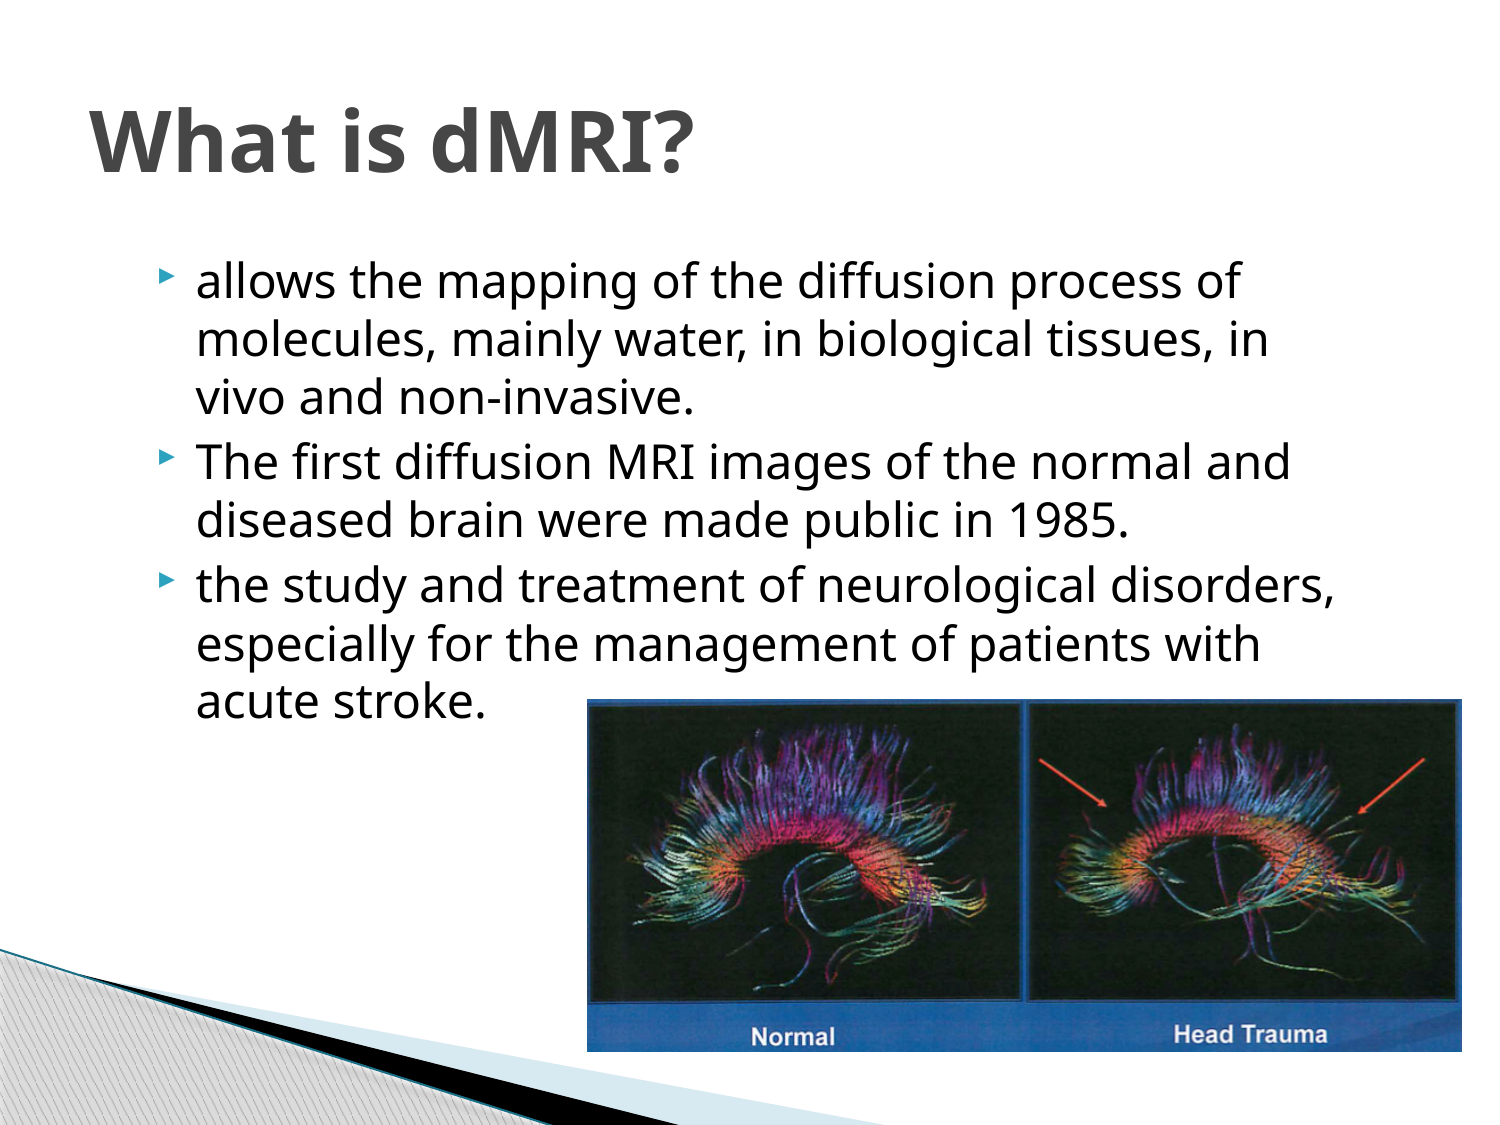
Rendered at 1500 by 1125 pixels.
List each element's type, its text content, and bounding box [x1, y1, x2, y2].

title What is dMRI? [75, 45, 1425, 233]
picture [587, 699, 1463, 1052]
list allows the mapping of the diffusion process of molecules, mainly water, in biological tissues, in vivo and non-invasive. The first diffusion MRI images of the normal and diseased brain were made public in 1985. the study and treatment of neurological disorders, especially for the management of patients with acute stroke. [125, 243, 1375, 738]
